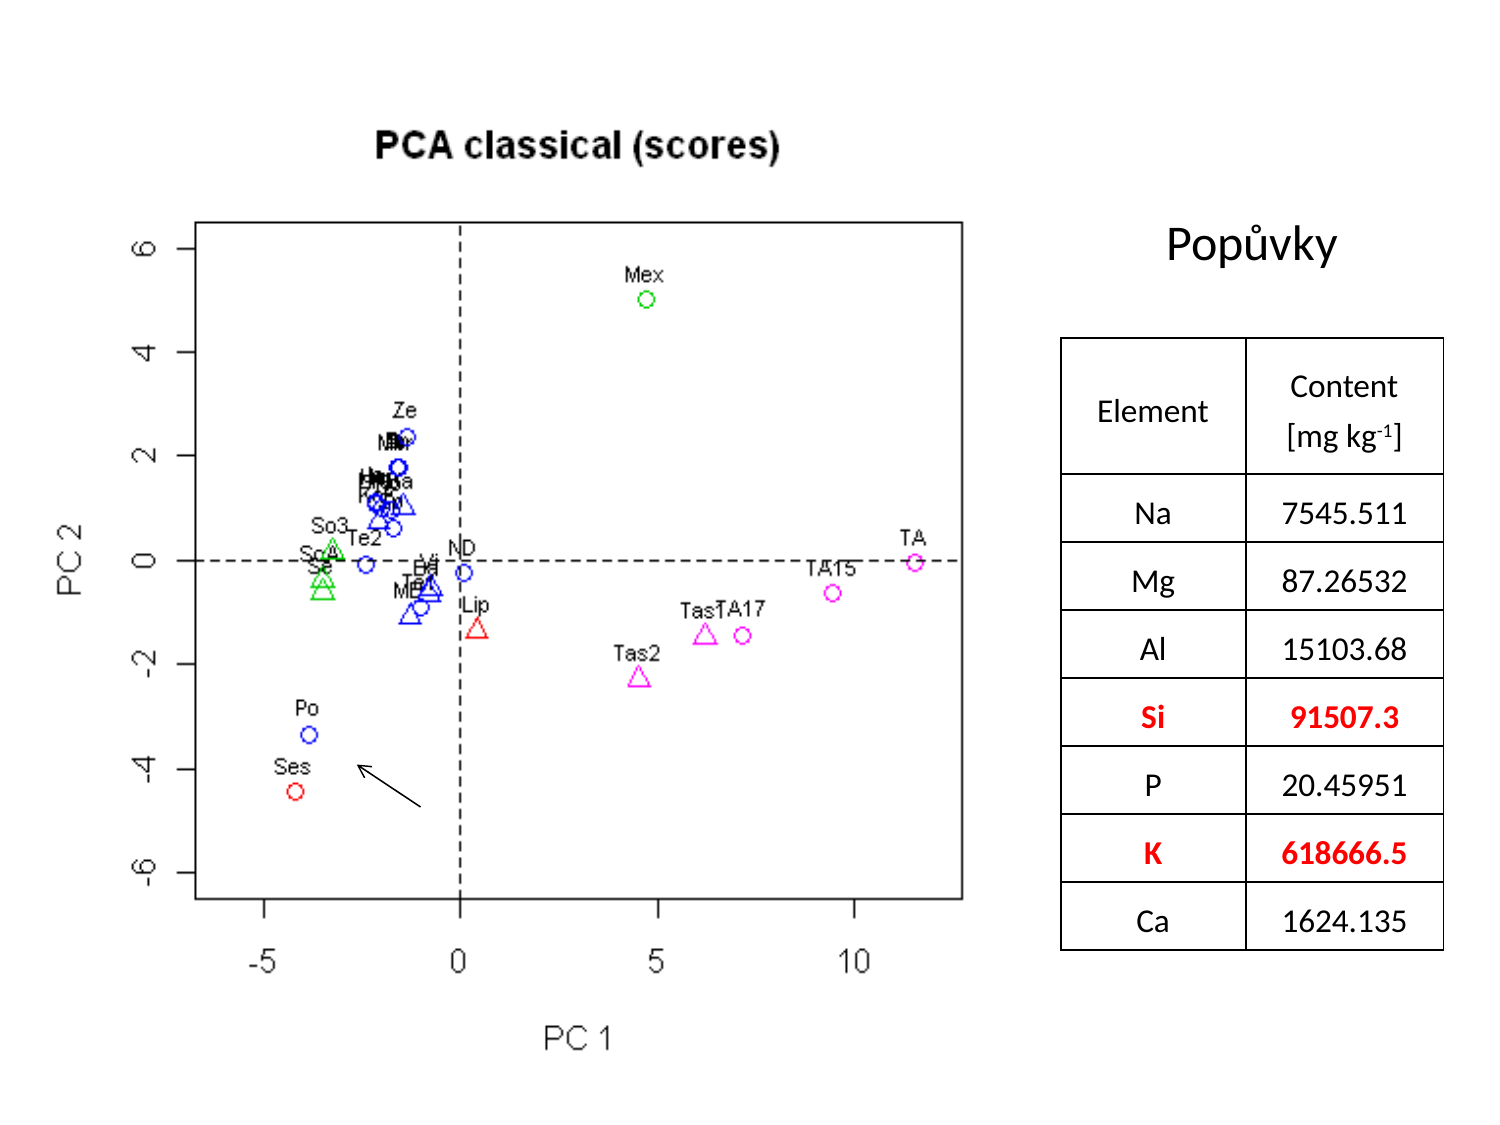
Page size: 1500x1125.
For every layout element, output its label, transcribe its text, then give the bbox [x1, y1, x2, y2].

table_cell Al [1062, 611, 1245, 677]
table_cell 87.26532 [1247, 543, 1443, 609]
table_cell 7545.511 [1247, 475, 1443, 541]
table_cell Mg [1062, 543, 1245, 609]
table_cell 20.45951 [1247, 747, 1443, 813]
table_cell 15103.68 [1247, 611, 1443, 677]
table_cell 91507.3 [1247, 679, 1443, 745]
table_cell Na [1062, 475, 1245, 541]
table_cell Si [1062, 679, 1245, 745]
table_cell 1624.135 [1247, 883, 1443, 949]
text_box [356, 764, 421, 808]
table_cell K [1062, 815, 1245, 881]
picture [42, 63, 1043, 1098]
text_box Popůvky [1092, 202, 1412, 278]
table_cell Ca [1062, 883, 1245, 949]
table_cell 618666.5 [1247, 815, 1443, 881]
table_cell P [1062, 747, 1245, 813]
table_header Content [mg kg-1] [1247, 339, 1443, 473]
table_header Element [1062, 339, 1245, 473]
